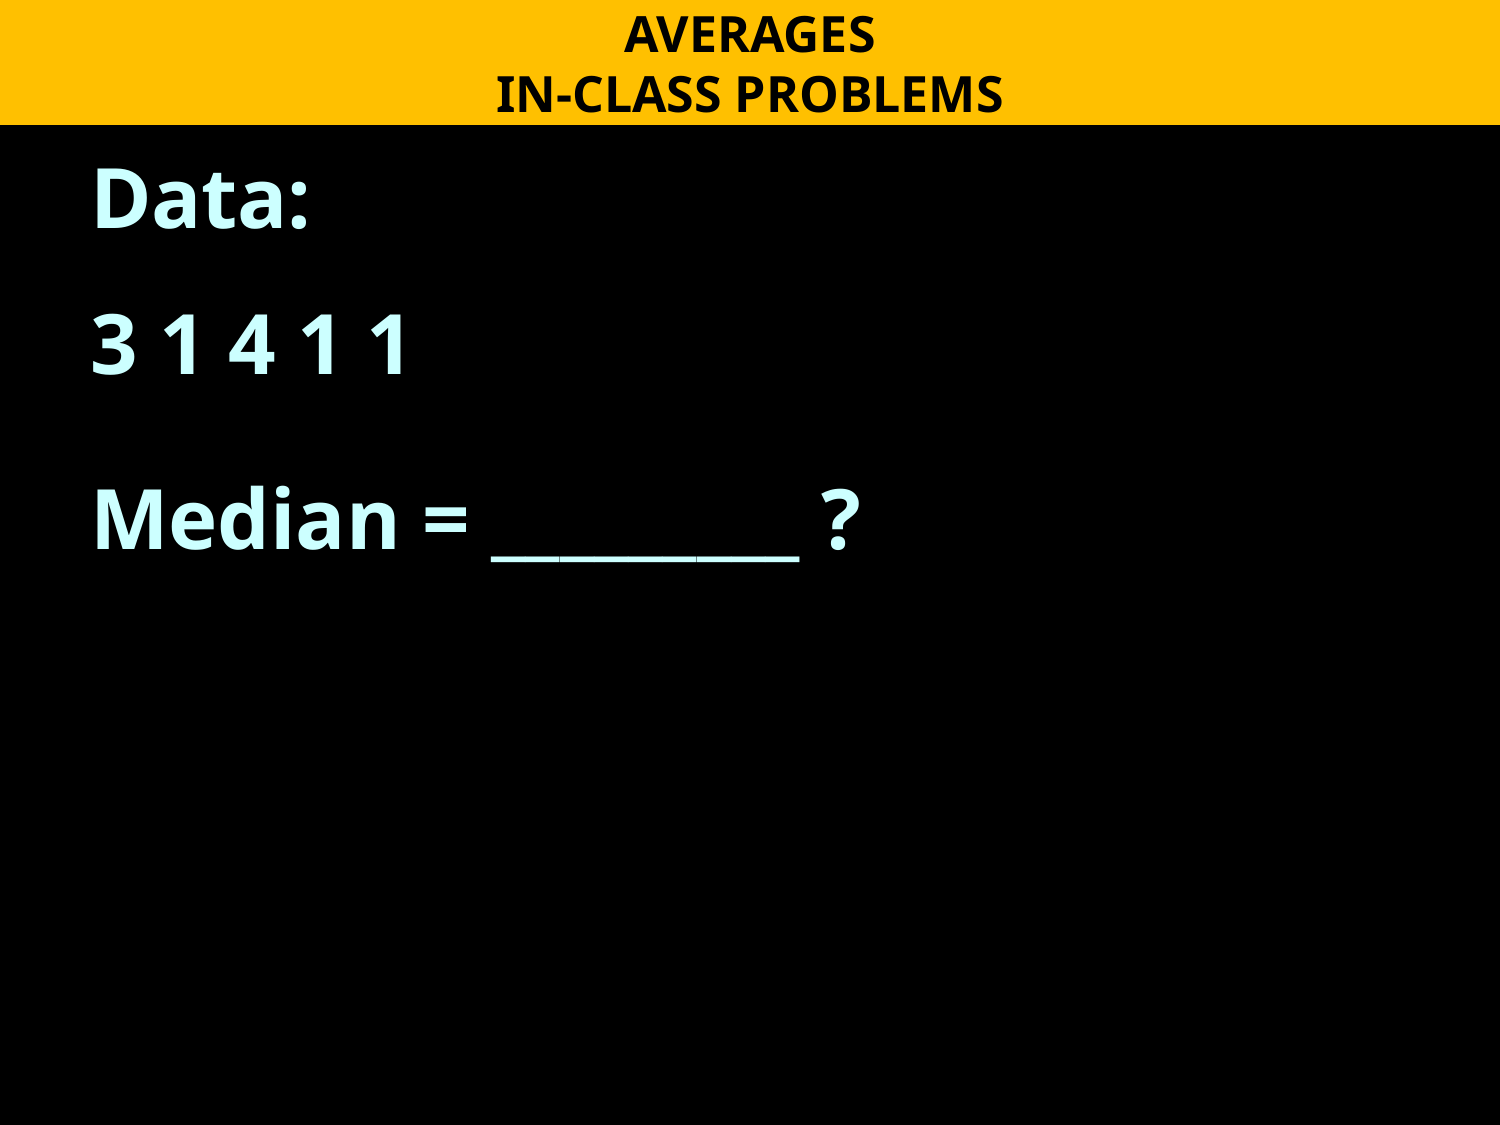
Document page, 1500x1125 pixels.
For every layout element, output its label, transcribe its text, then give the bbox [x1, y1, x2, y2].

list Data: 3 1 4 1 1 Median = _________ ? [75, 137, 1500, 1063]
text_box AVERAGES IN-CLASS PROBLEMS [0, 0, 1500, 125]
